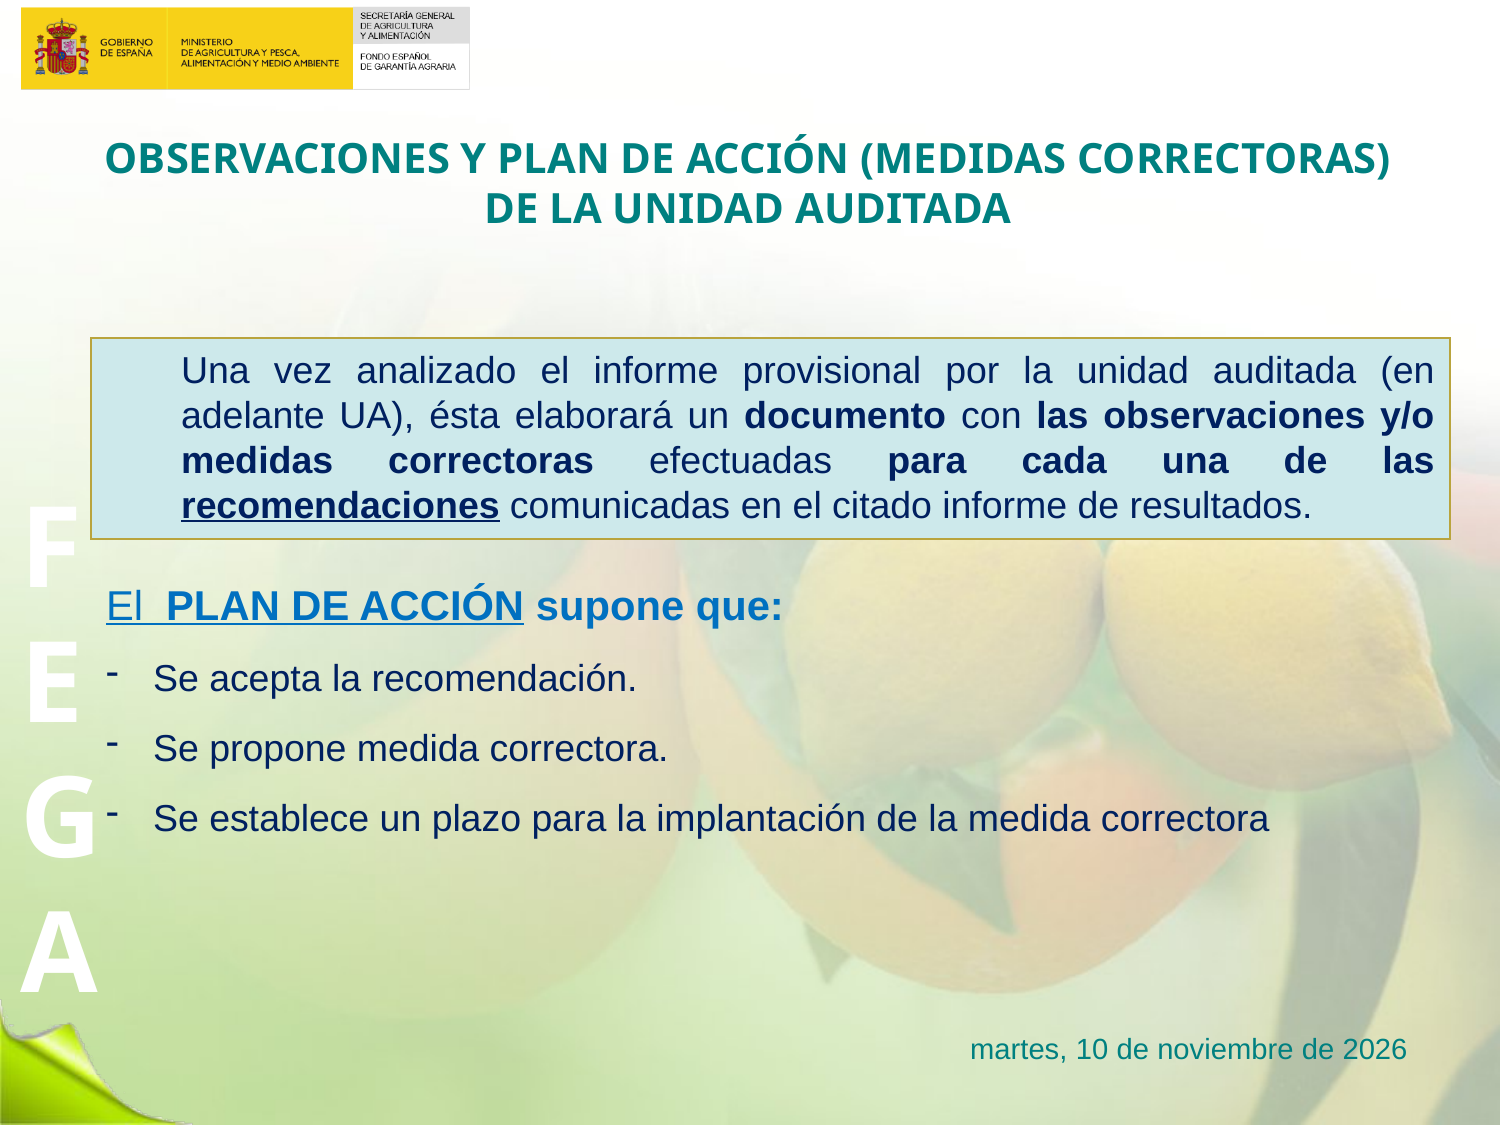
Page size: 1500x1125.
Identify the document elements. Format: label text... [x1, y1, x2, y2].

picture [0, 0, 1500, 1125]
list Una vez analizado el informe provisional por la unidad auditada (en adelante UA), ésta elaborará un documento con las observaciones y/o medidas correctoras efectuadas para cada una de las recomendaciones comunicadas en el citado informe de resultados. El PLAN DE ACCIÓN supone que: Se acepta la recomendación. Se propone medida correctora. Se establece un plazo para la implantación de la medida correctora [91, 338, 1450, 1047]
slide_number lunes, 23 de enero de 2017 [868, 1023, 1424, 1102]
title OBSERVACIONES Y PLAN DE ACCIÓN (MEDIDAS CORRECTORAS) DE LA UNIDAD AUDITADA [73, 95, 1424, 268]
